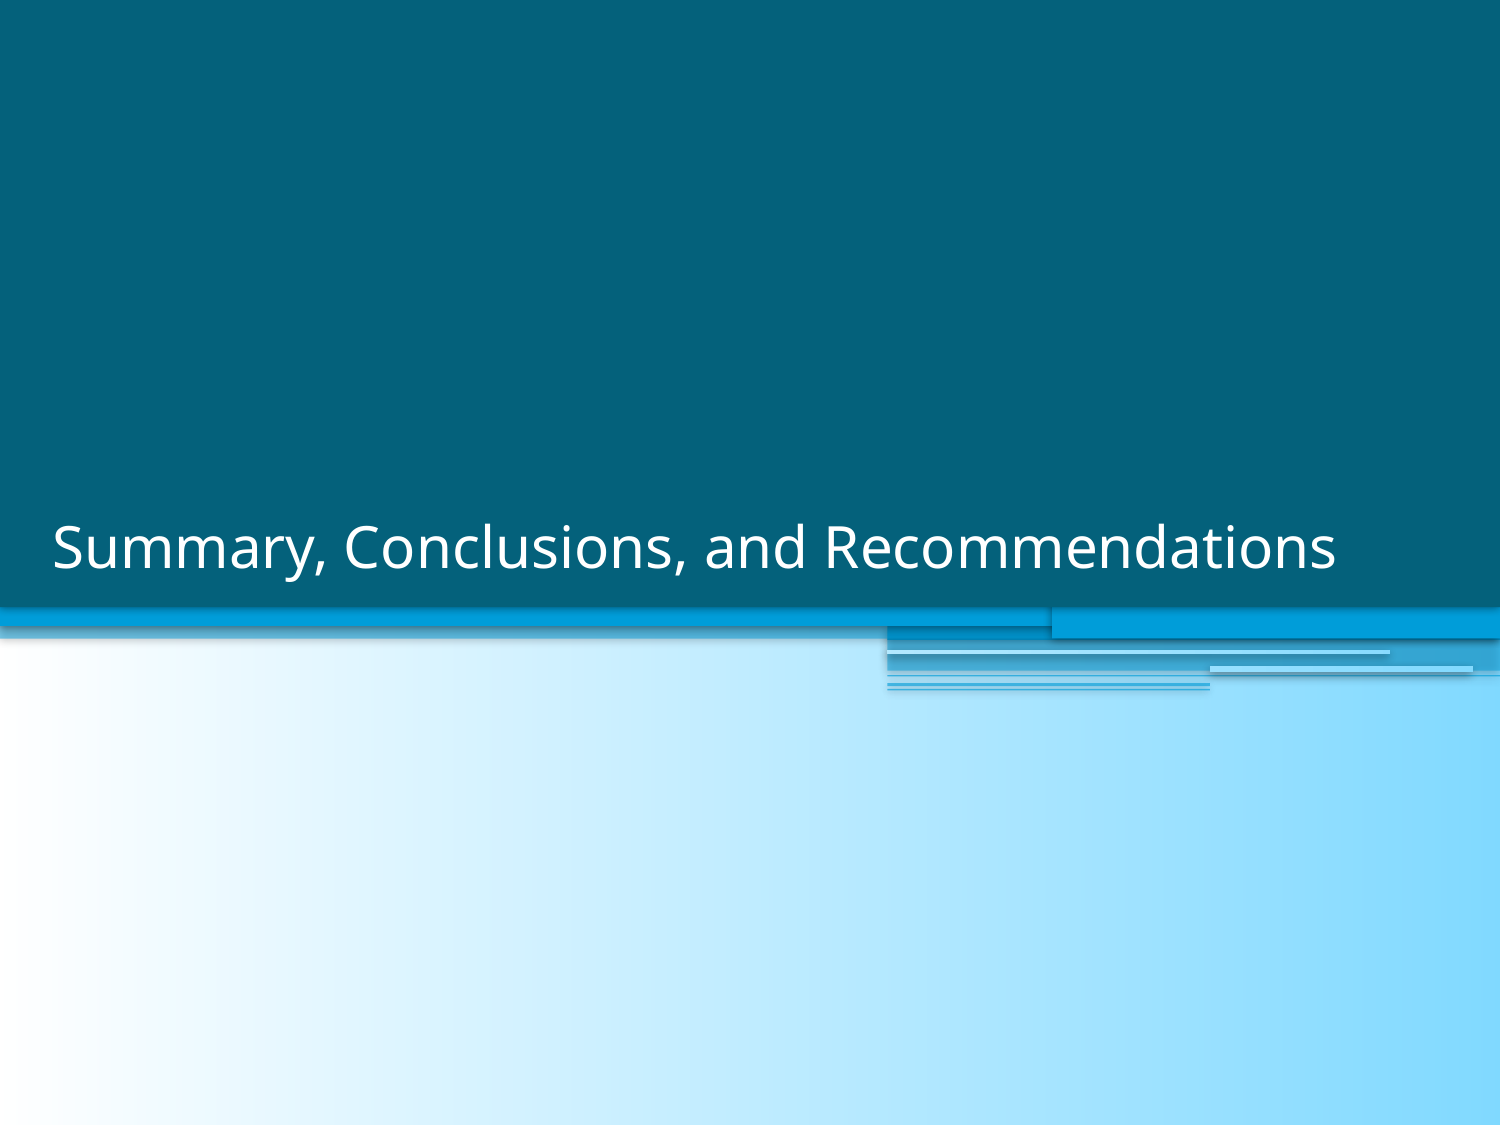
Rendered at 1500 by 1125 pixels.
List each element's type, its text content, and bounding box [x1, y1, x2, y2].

title Summary, Conclusions, and Recommendations [37, 0, 1450, 588]
